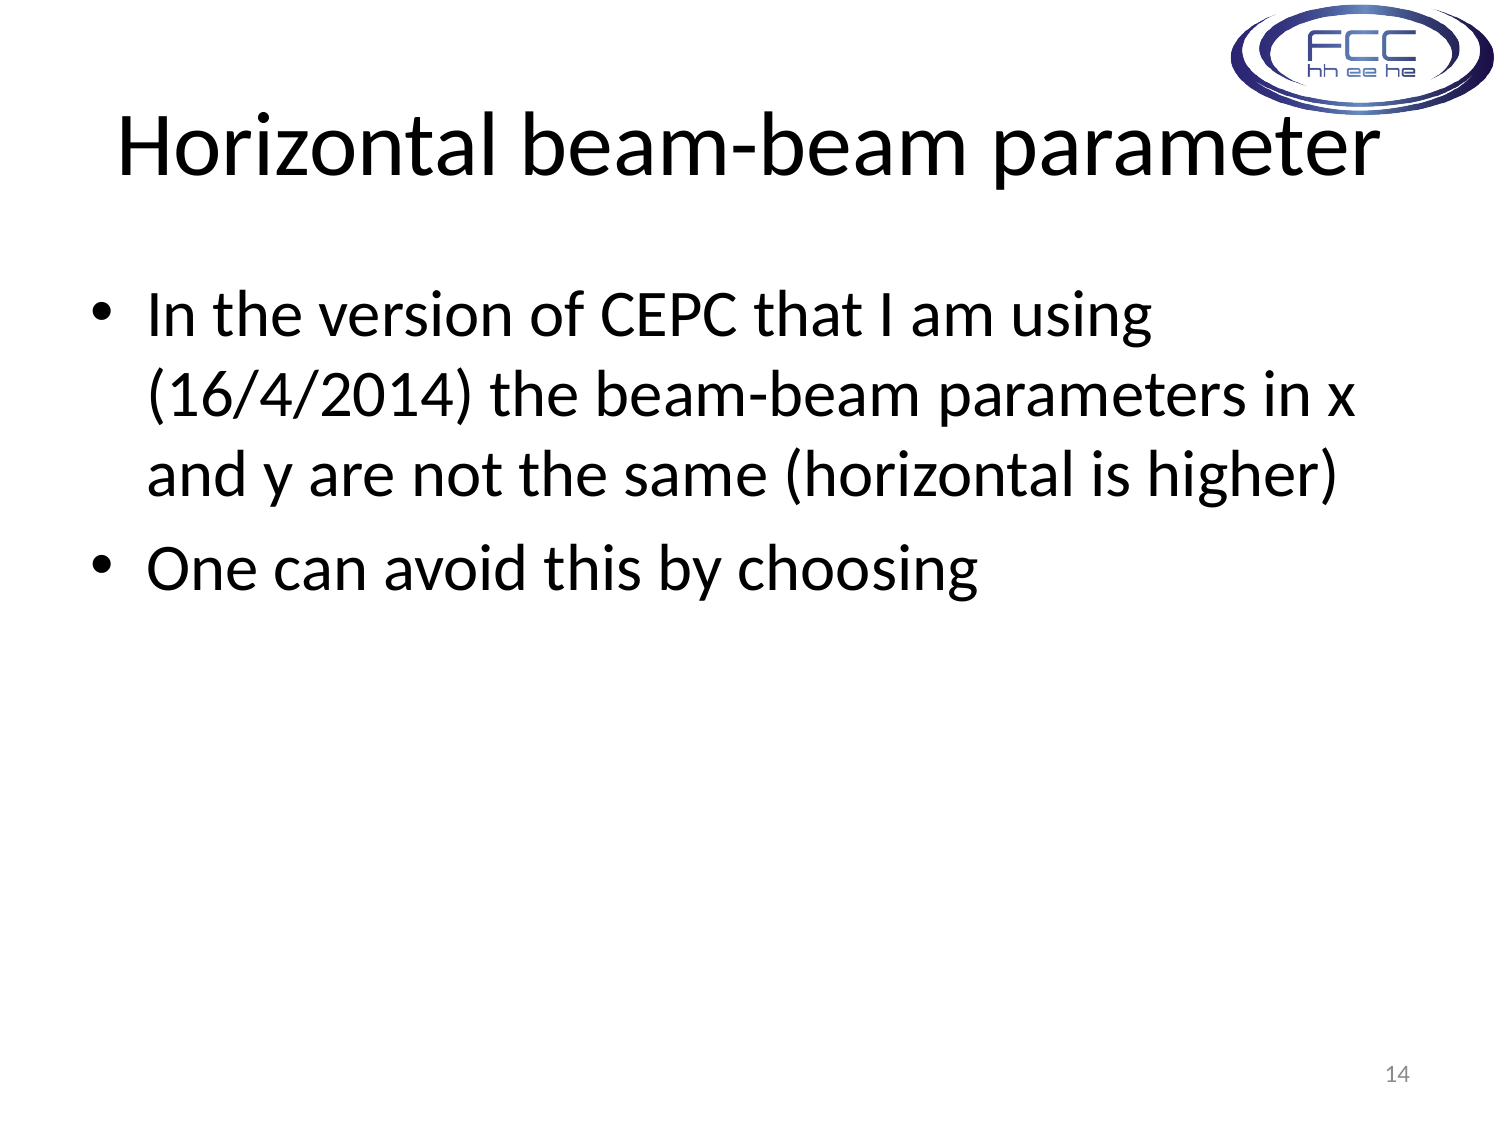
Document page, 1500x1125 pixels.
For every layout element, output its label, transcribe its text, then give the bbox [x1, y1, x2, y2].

picture [1224, 2, 1500, 118]
slide_number 14 [1074, 1042, 1425, 1103]
title Horizontal beam-beam parameter [75, 45, 1425, 233]
